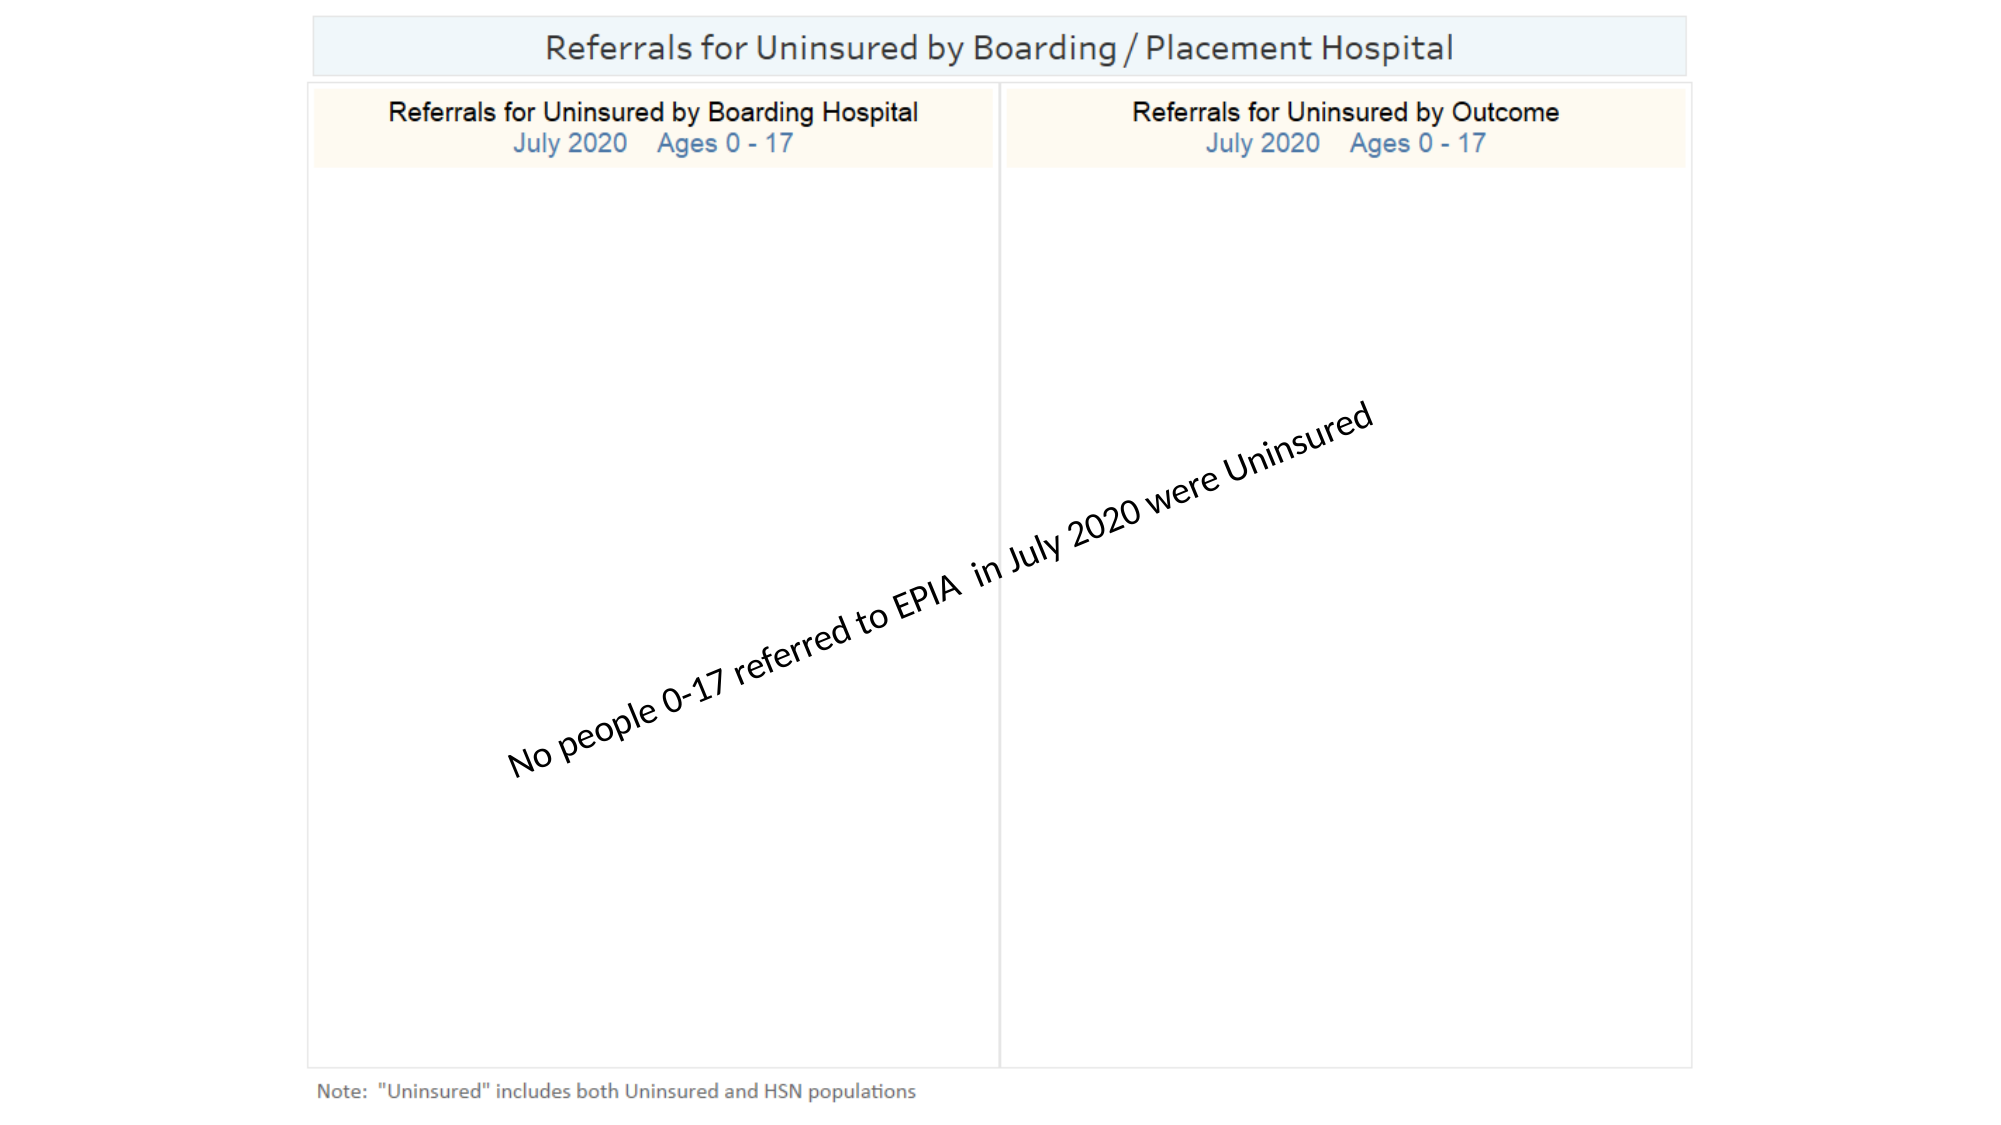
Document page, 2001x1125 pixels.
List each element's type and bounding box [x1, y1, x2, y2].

picture [296, 0, 1704, 1125]
